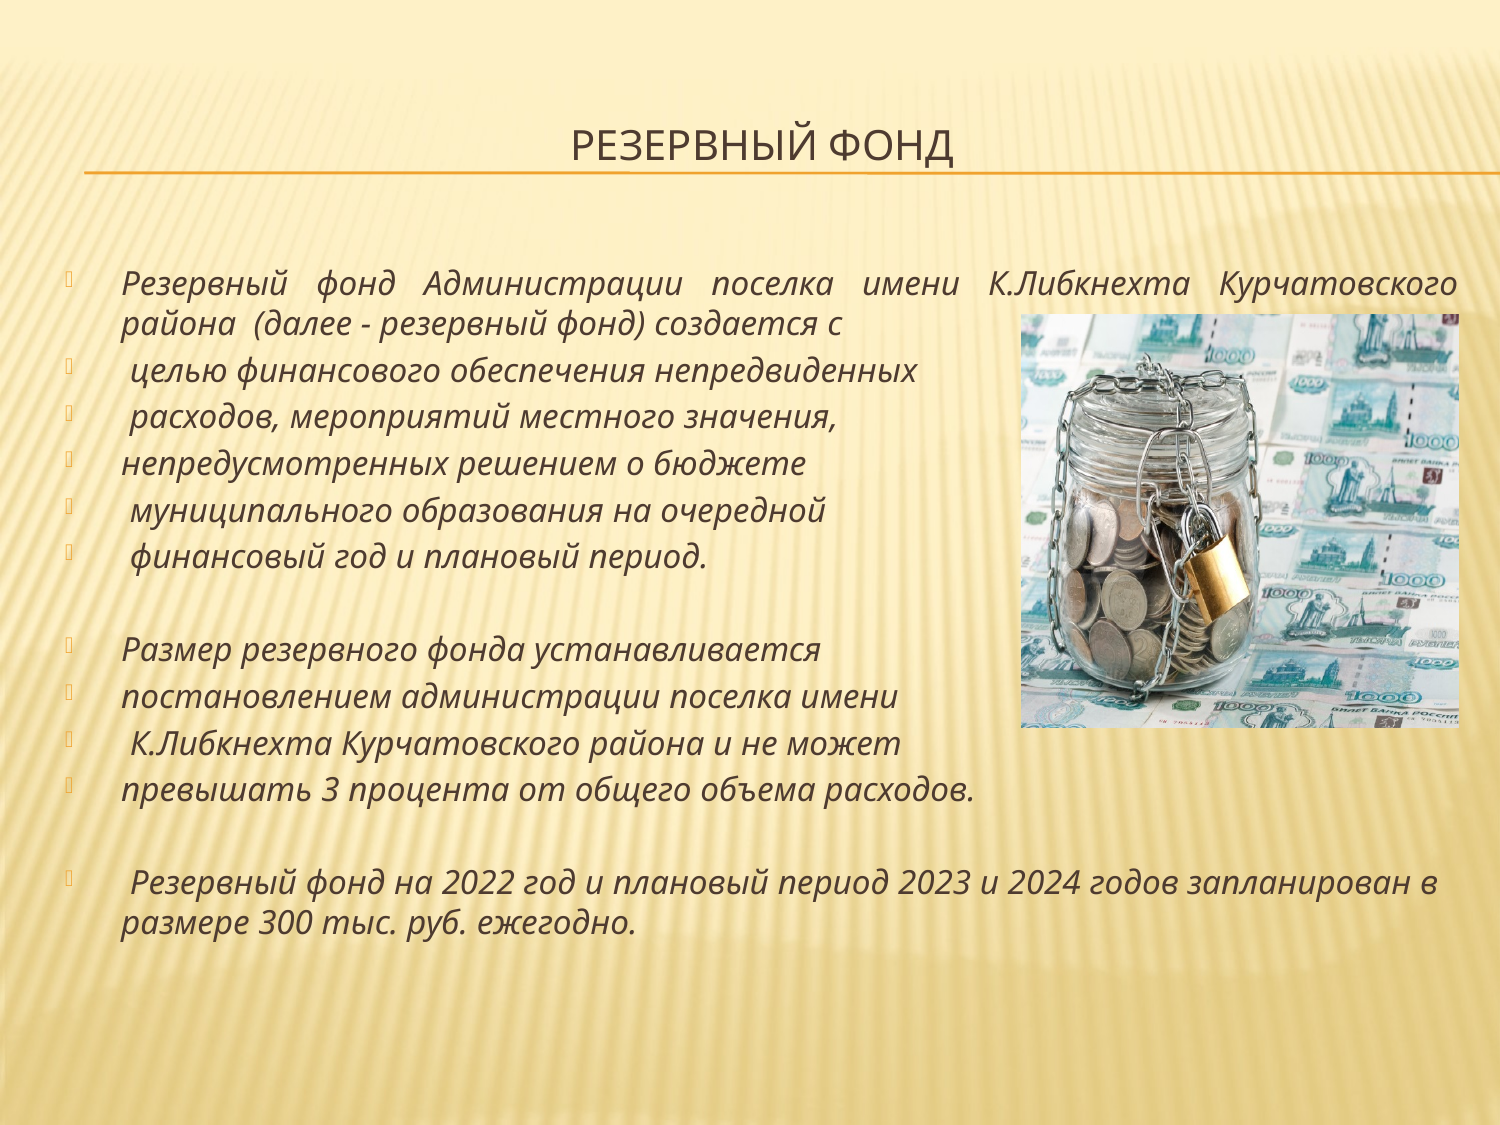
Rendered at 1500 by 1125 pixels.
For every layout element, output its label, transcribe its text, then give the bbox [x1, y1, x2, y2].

title Резервный фонд [50, 75, 1475, 213]
picture [0, 0, 1500, 1125]
list Резервный фонд Администрации поселка имени К.Либкнехта Курчатовского района (далее - резервный фонд) создается с целью финансового обеспечения непредвиденных расходов, мероприятий местного значения, непредусмотренных решением о бюджете муниципального образования на очередной финансовый год и плановый период. Размер резервного фонда устанавливается постановлением администрации поселка имени К.Либкнехта Курчатовского района и не может превышать 3 процента от общего объема расходов. Резервный фонд на 2022 год и плановый период 2023 и 2024 годов запланирован в размере 300 тыс. руб. ежегодно. [50, 254, 1475, 998]
